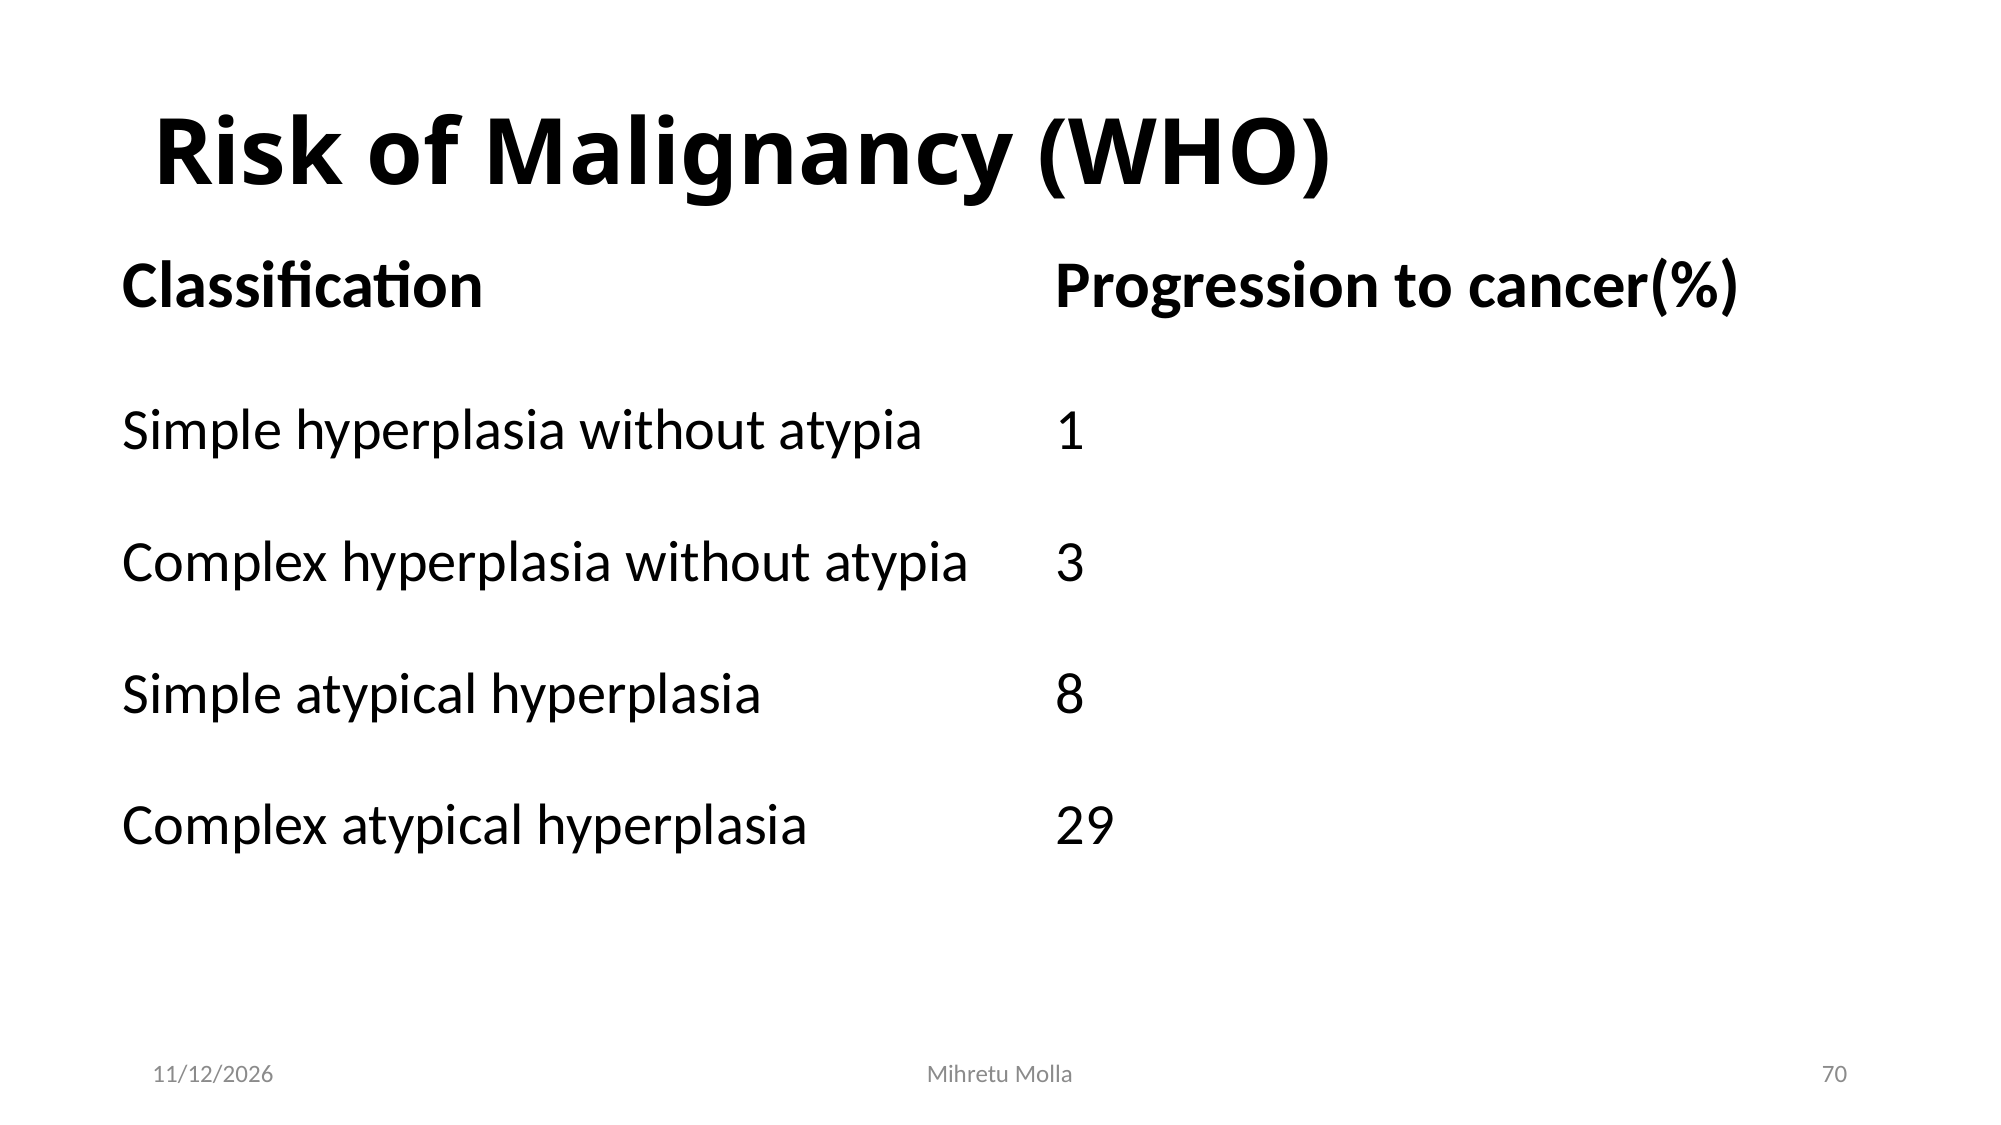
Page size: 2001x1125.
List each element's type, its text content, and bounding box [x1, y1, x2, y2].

table_cell Simple atypical hyperplasia [108, 662, 1041, 794]
table_header Progression to cancer(%) [1041, 250, 1833, 399]
slide_number 70 [1412, 1042, 1863, 1103]
table_cell Complex atypical hyperplasia [108, 794, 1041, 968]
table_cell 1 [1041, 399, 1833, 530]
table_cell Simple hyperplasia without atypia [108, 399, 1041, 530]
table_cell 8 [1041, 662, 1833, 794]
table_header Classification [108, 250, 1041, 399]
table_cell 3 [1041, 530, 1833, 662]
title Risk of Malignancy (WHO) [137, 59, 1863, 250]
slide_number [137, 1042, 588, 1103]
table_cell Complex hyperplasia without atypia [108, 530, 1041, 662]
footer Mihretu Molla [662, 1042, 1338, 1103]
table_cell 29 [1041, 794, 1833, 968]
